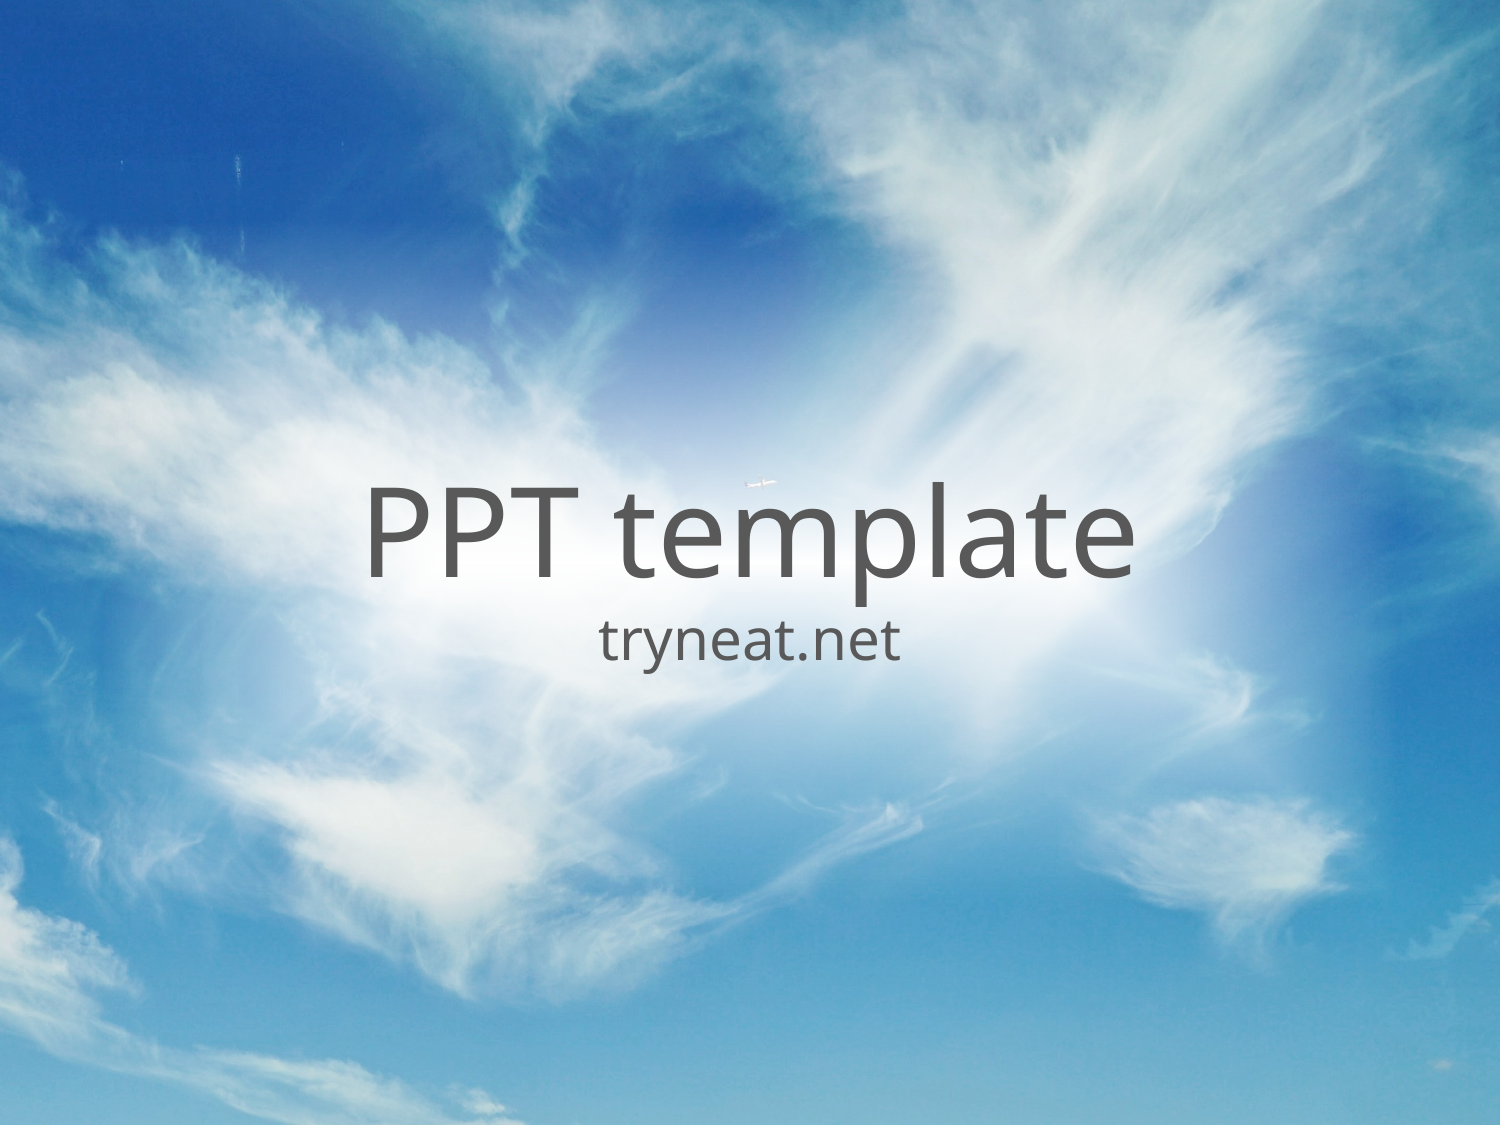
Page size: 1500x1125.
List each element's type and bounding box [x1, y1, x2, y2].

text_box [0, 0, 1500, 1125]
